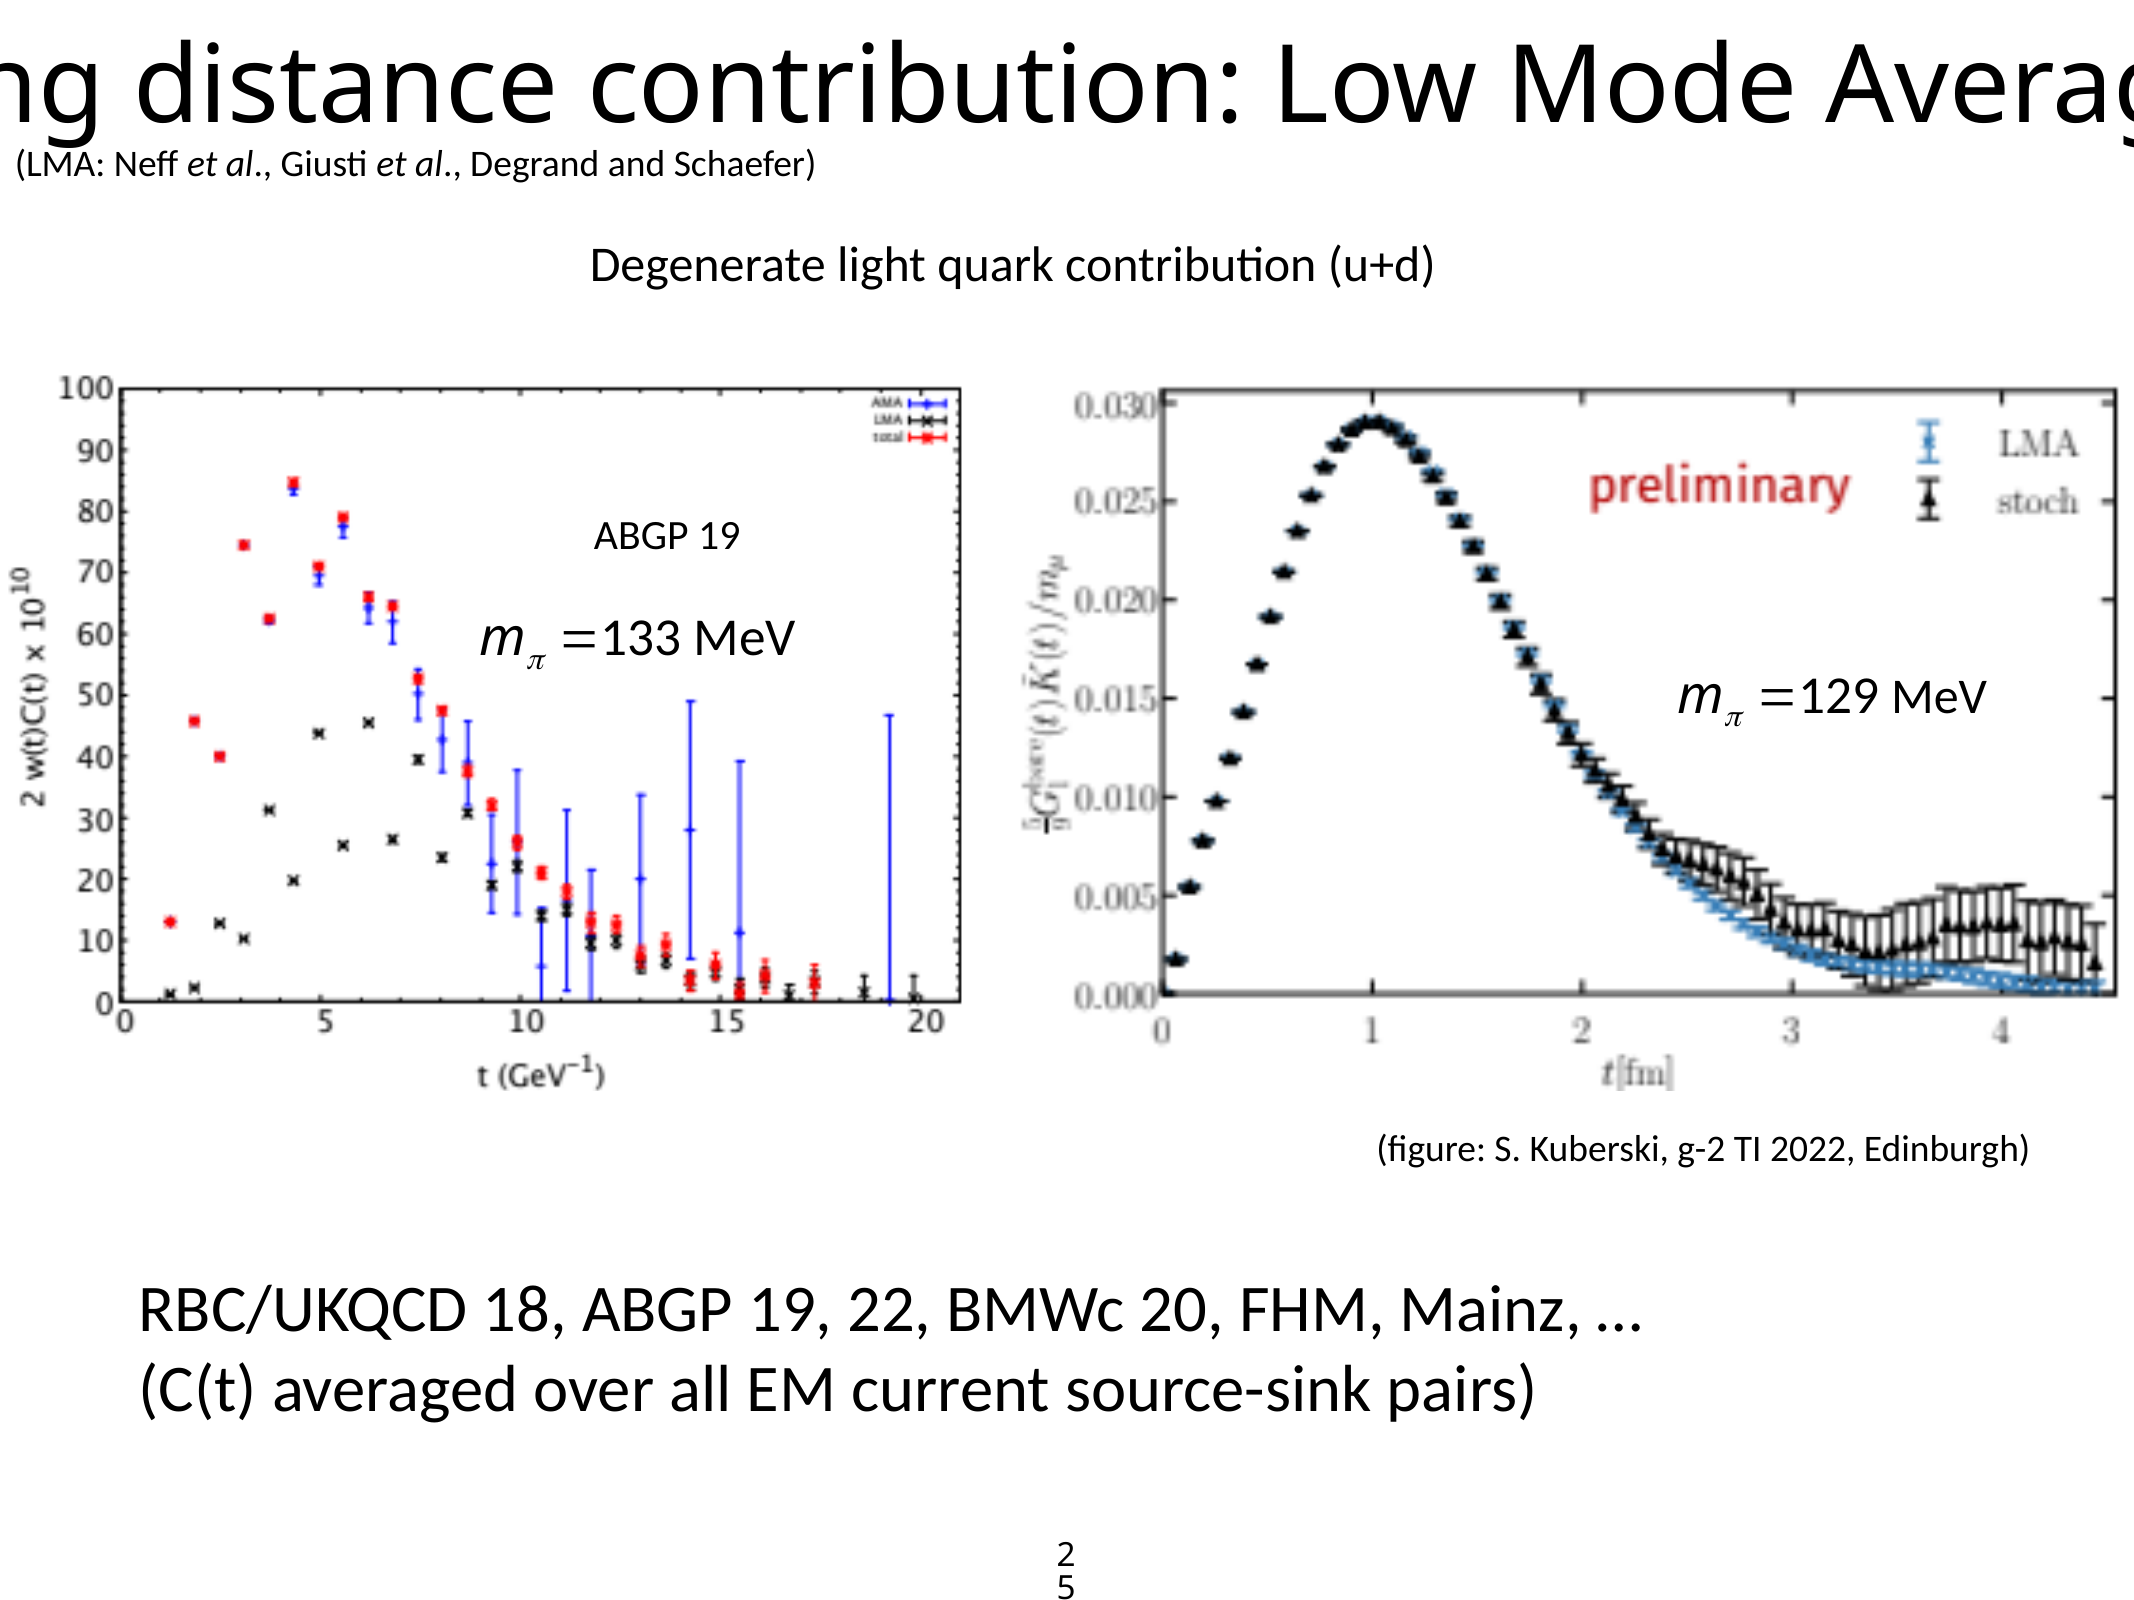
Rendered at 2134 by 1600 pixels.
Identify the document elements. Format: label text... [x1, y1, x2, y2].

picture [1012, 374, 2127, 1091]
text_box Degenerate light quark contribution (u+d) [581, 223, 1445, 300]
text_box Long distance contribution: Low Mode Average [0, 6, 2134, 153]
text_box (LMA: Neff et al., Giusti et al., Degrand and Schaefer) [0, 131, 1120, 192]
text_box RBC/UKQCD 18, ABGP 19, 22, BMWc 20, FHM, Mainz, … (C(t) averaged over all EM current source-sink pairs) [123, 1257, 1800, 1433]
text_box (figure: S. Kuberski, g-2 TI 2022, Edinburgh) [1367, 1115, 2040, 1178]
slide_number 25 [1047, 1524, 1085, 1583]
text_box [7, 374, 962, 1091]
